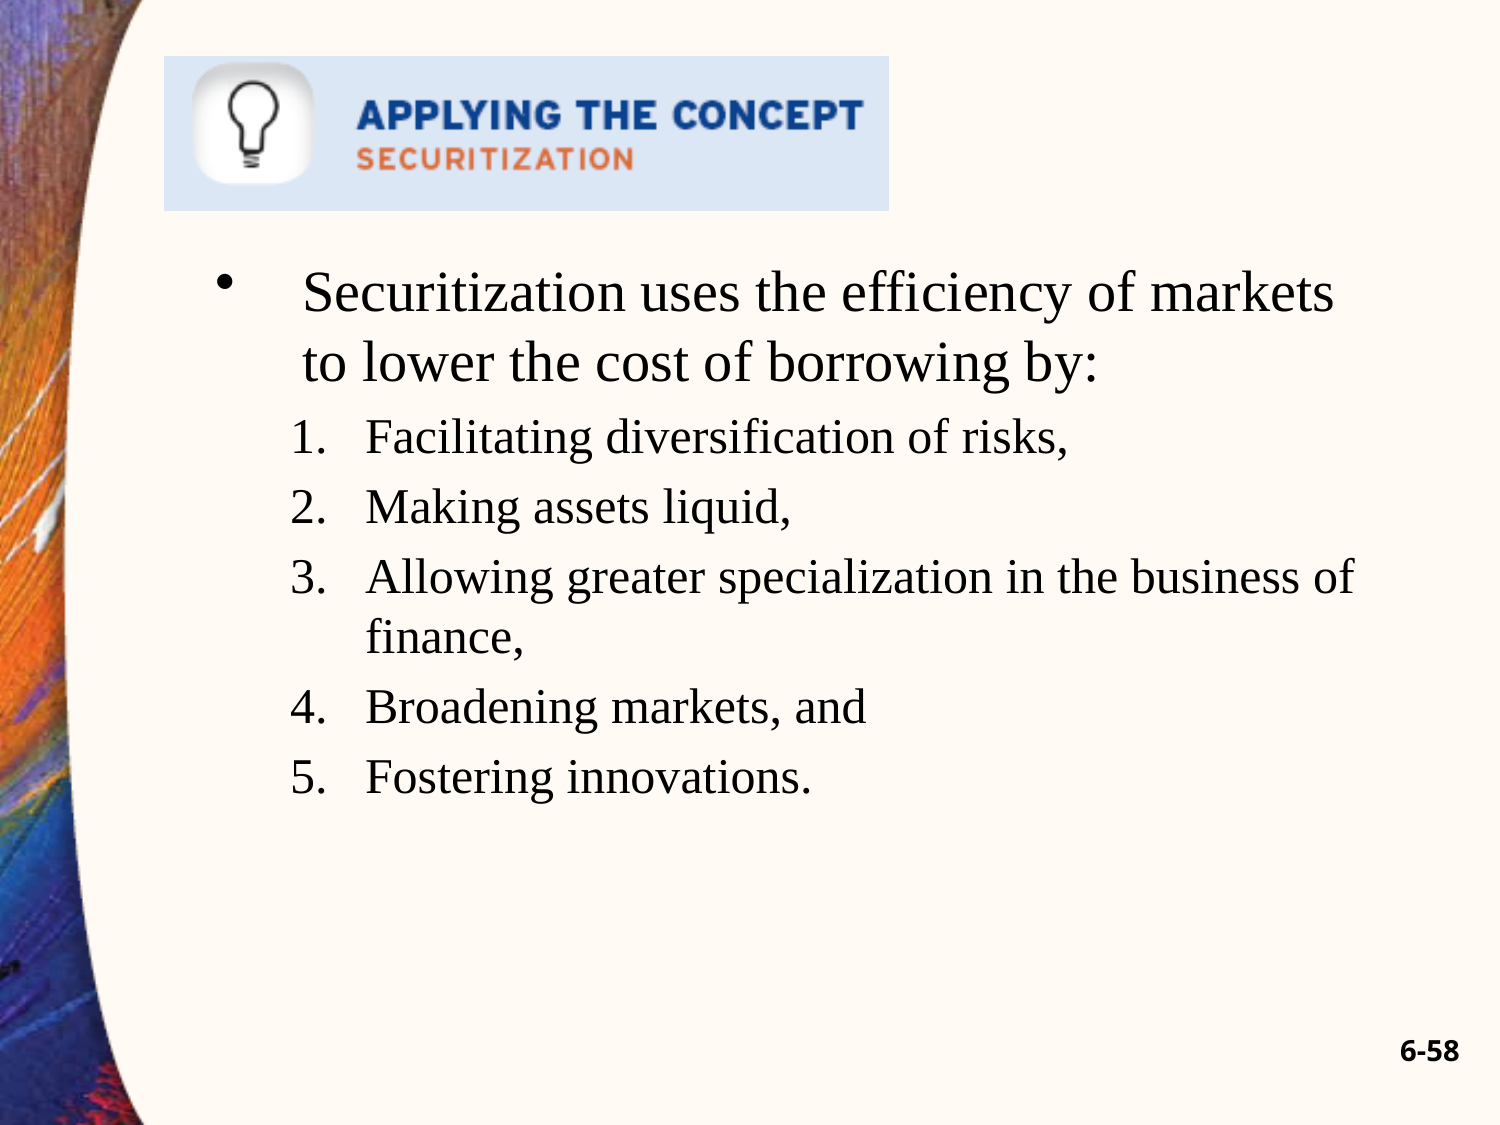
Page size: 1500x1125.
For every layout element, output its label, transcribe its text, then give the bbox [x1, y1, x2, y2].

picture [0, 0, 1500, 1125]
slide_number 6-58 [1124, 1024, 1476, 1104]
list Securitization uses the efficiency of markets to lower the cost of borrowing by: Facilitating diversification of risks, Making assets liquid, Allowing greater specialization in the business of finance, Broadening markets, and Fostering innovations. [200, 245, 1400, 876]
